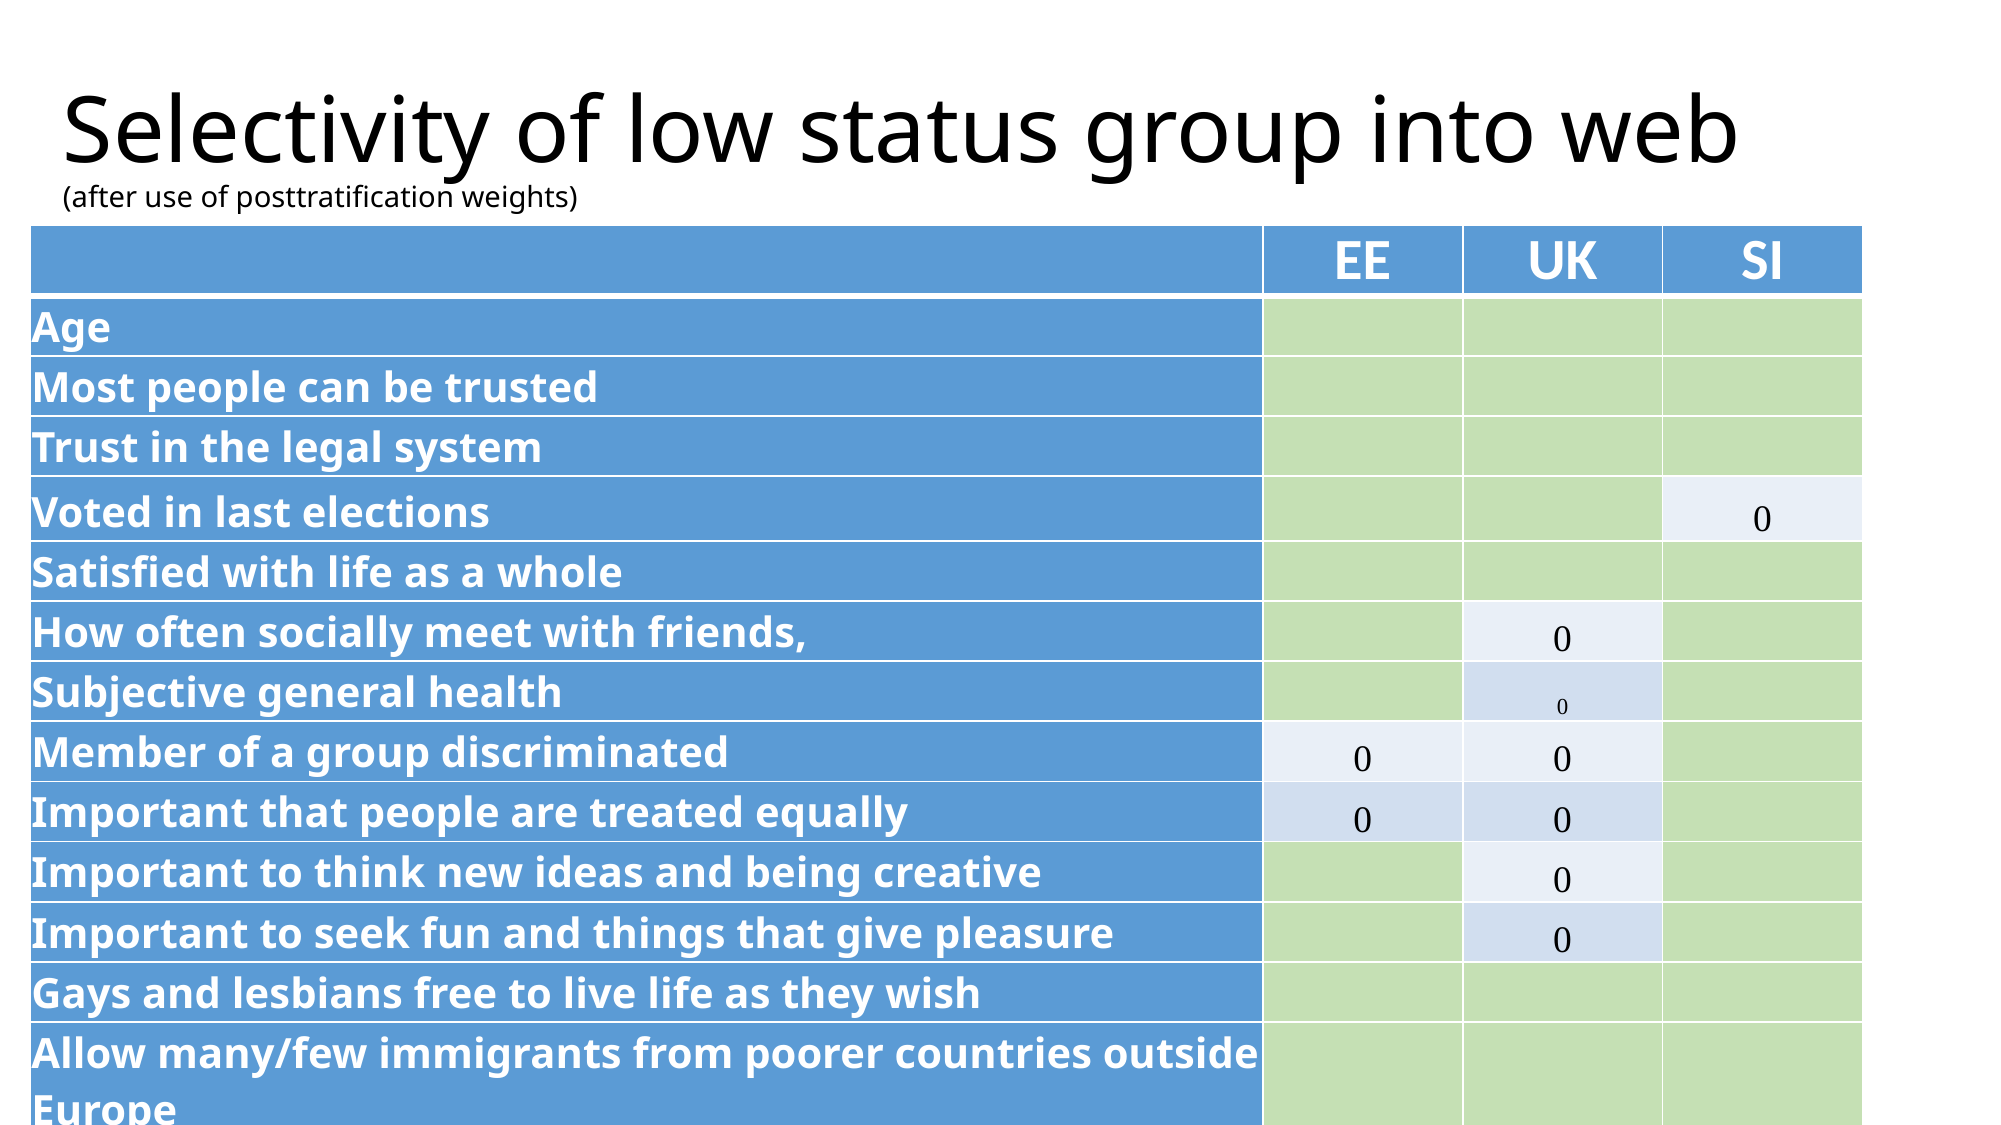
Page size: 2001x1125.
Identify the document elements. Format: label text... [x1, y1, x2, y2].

table_cell 0 [1264, 722, 1462, 781]
table_cell [1264, 299, 1462, 355]
table_cell [1464, 417, 1662, 475]
table_header [31, 226, 1262, 293]
table_cell [1264, 417, 1462, 475]
table_cell 0 [1464, 662, 1662, 720]
table_cell [1464, 1023, 1662, 1125]
table_cell 0 [1464, 782, 1662, 841]
table_cell [1464, 963, 1662, 1021]
table_header SI [1663, 226, 1862, 293]
table_cell [1663, 299, 1862, 355]
table_cell [1264, 1023, 1462, 1125]
table_cell [1264, 903, 1462, 961]
table_cell [1464, 299, 1662, 355]
table_header UK [1464, 226, 1662, 293]
table_cell Trust in the legal system [31, 417, 1262, 475]
table_cell Voted in last elections [31, 477, 1262, 540]
table_cell [1264, 842, 1462, 901]
table_cell Most people can be trusted [31, 357, 1262, 415]
table_cell Important to think new ideas and being creative [31, 842, 1262, 901]
table_cell [1264, 477, 1462, 540]
table_cell 0 [1264, 782, 1462, 841]
table_cell [1663, 782, 1862, 841]
table_cell Subjective general health [31, 662, 1262, 720]
table_cell 0 [1464, 722, 1662, 781]
table_cell Allow many/few immigrants from poorer countries outside Europe [31, 1023, 1262, 1125]
table_cell [1264, 357, 1462, 415]
table_cell [1663, 662, 1862, 720]
table_cell How often socially meet with friends, [31, 602, 1262, 660]
table_cell [1264, 963, 1462, 1021]
table_cell [1464, 542, 1662, 600]
table_header EE [1264, 226, 1462, 293]
table_cell [1264, 602, 1462, 660]
table_cell Age [31, 299, 1262, 355]
table_cell [1663, 842, 1862, 901]
table_cell [1663, 417, 1862, 475]
table_cell 0 [1663, 477, 1862, 540]
table_cell [1264, 542, 1462, 600]
table_cell Member of a group discriminated [31, 722, 1262, 781]
table_cell Important that people are treated equally [31, 782, 1262, 841]
table_cell [1663, 722, 1862, 781]
table_cell [1663, 903, 1862, 961]
table_cell [1264, 662, 1462, 720]
table_cell [1663, 542, 1862, 600]
table_cell [1663, 1023, 1862, 1125]
table_cell [1464, 477, 1662, 540]
table_cell Gays and lesbians free to live life as they wish [31, 963, 1262, 1021]
table_cell [1663, 357, 1862, 415]
table_cell 0 [1464, 602, 1662, 660]
table_cell [1663, 602, 1862, 660]
table_cell [1464, 357, 1662, 415]
table_cell Satisfied with life as a whole [31, 542, 1262, 600]
table_cell Important to seek fun and things that give pleasure [31, 903, 1262, 961]
table_cell 0 [1464, 903, 1662, 961]
title Selectivity of low status group into web (after use of posttratification weights) [47, 40, 1773, 224]
table_cell 0 [1464, 842, 1662, 901]
table_cell [1663, 963, 1862, 1021]
